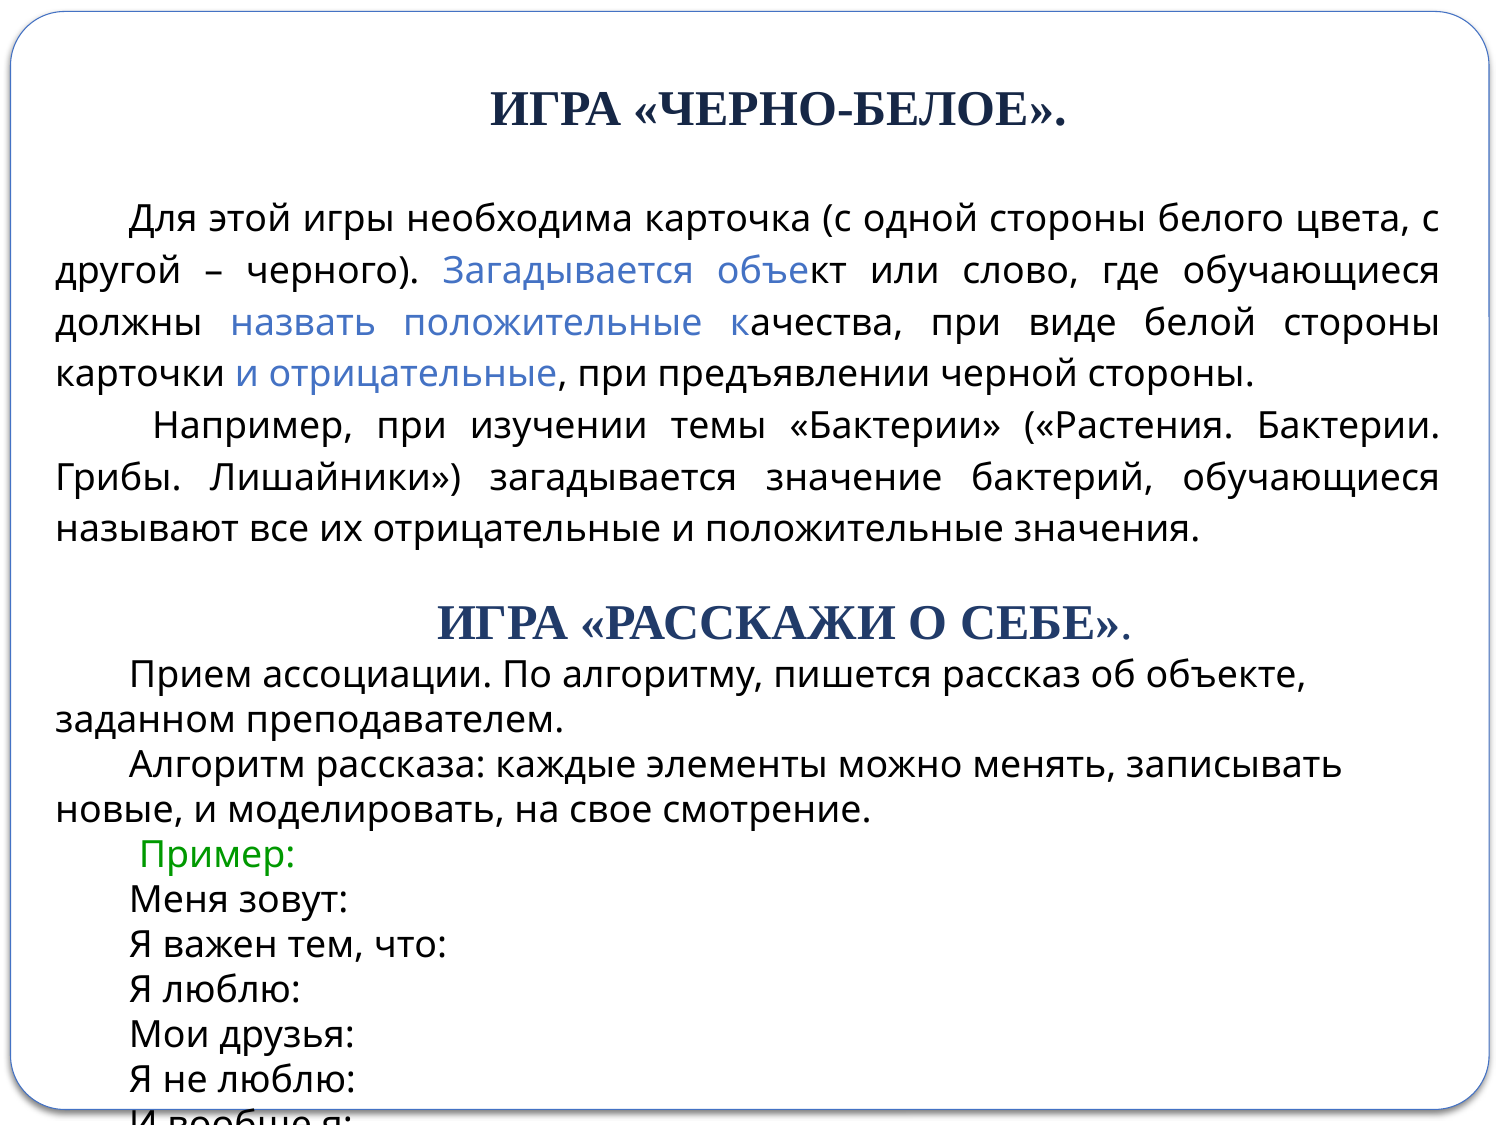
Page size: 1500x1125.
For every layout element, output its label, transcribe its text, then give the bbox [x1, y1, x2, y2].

text_box ИГРА «ЧЕРНО-БЕЛОЕ». Для этой игры необходима карточка (с одной стороны белого цвета, с другой – черного). Загадывается объект или слово, где обучающиеся должны назвать положительные качества, при виде белой стороны карточки и отрицательные, при предъявлении черной стороны. Например, при изучении темы «Бактерии» («Растения. Бактерии. Грибы. Лишайники») загадывается значение бактерий, обучающиеся называют все их отрицательные и положительные значения. ИГРА «РАССКАЖИ О СЕБЕ». Прием ассоциации. По алгоритму, пишется рассказ об объекте, заданном преподавателем. Алгоритм рассказа: каждые элементы можно менять, записывать новые, и моделировать, на свое смотрение. Пример: Меня зовут: Я важен тем, что: Я люблю: Мои друзья: Я не люблю: И вообще я: [40, 59, 1456, 1125]
